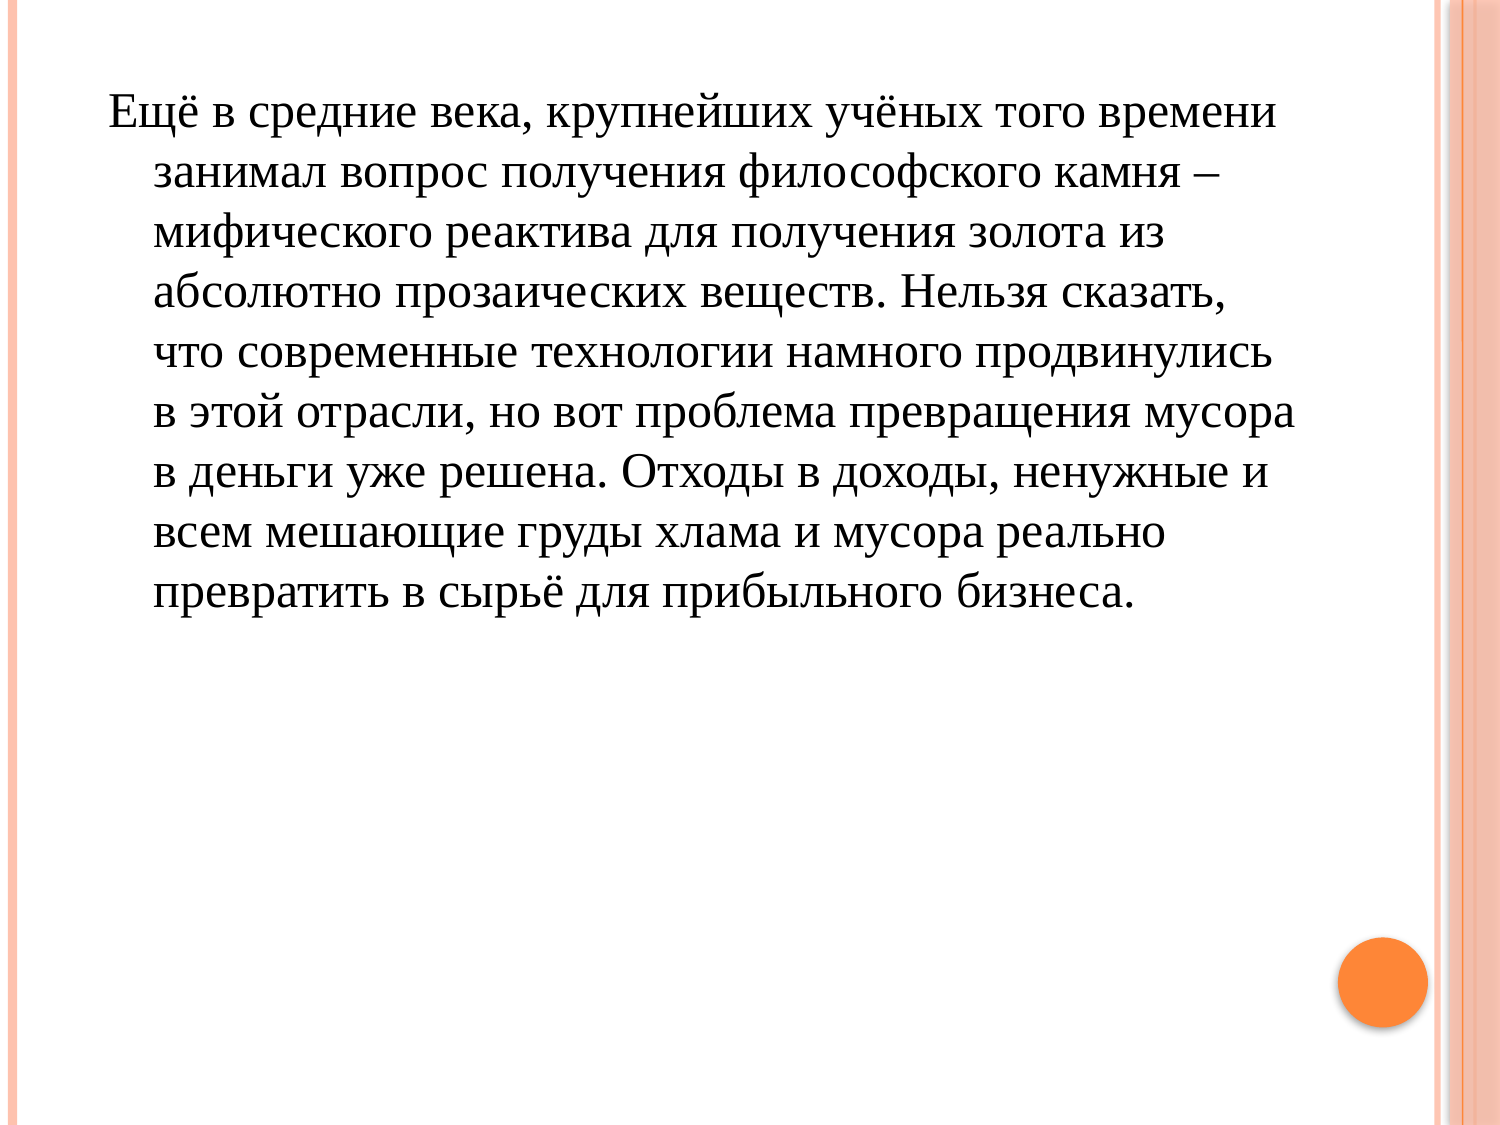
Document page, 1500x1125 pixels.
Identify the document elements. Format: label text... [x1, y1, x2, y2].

list Ещё в средние века, крупнейших учёных того времени занимал вопрос получения философского камня – мифического реактива для получения золота из абсолютно прозаических веществ. Нельзя сказать, что современные технологии намного продвинулись в этой отрасли, но вот проблема превращения мусора в деньги уже решена. Отходы в доходы, ненужные и всем мешающие груды хлама и мусора реально превратить в сырьё для прибыльного бизнеса. [93, 70, 1319, 870]
